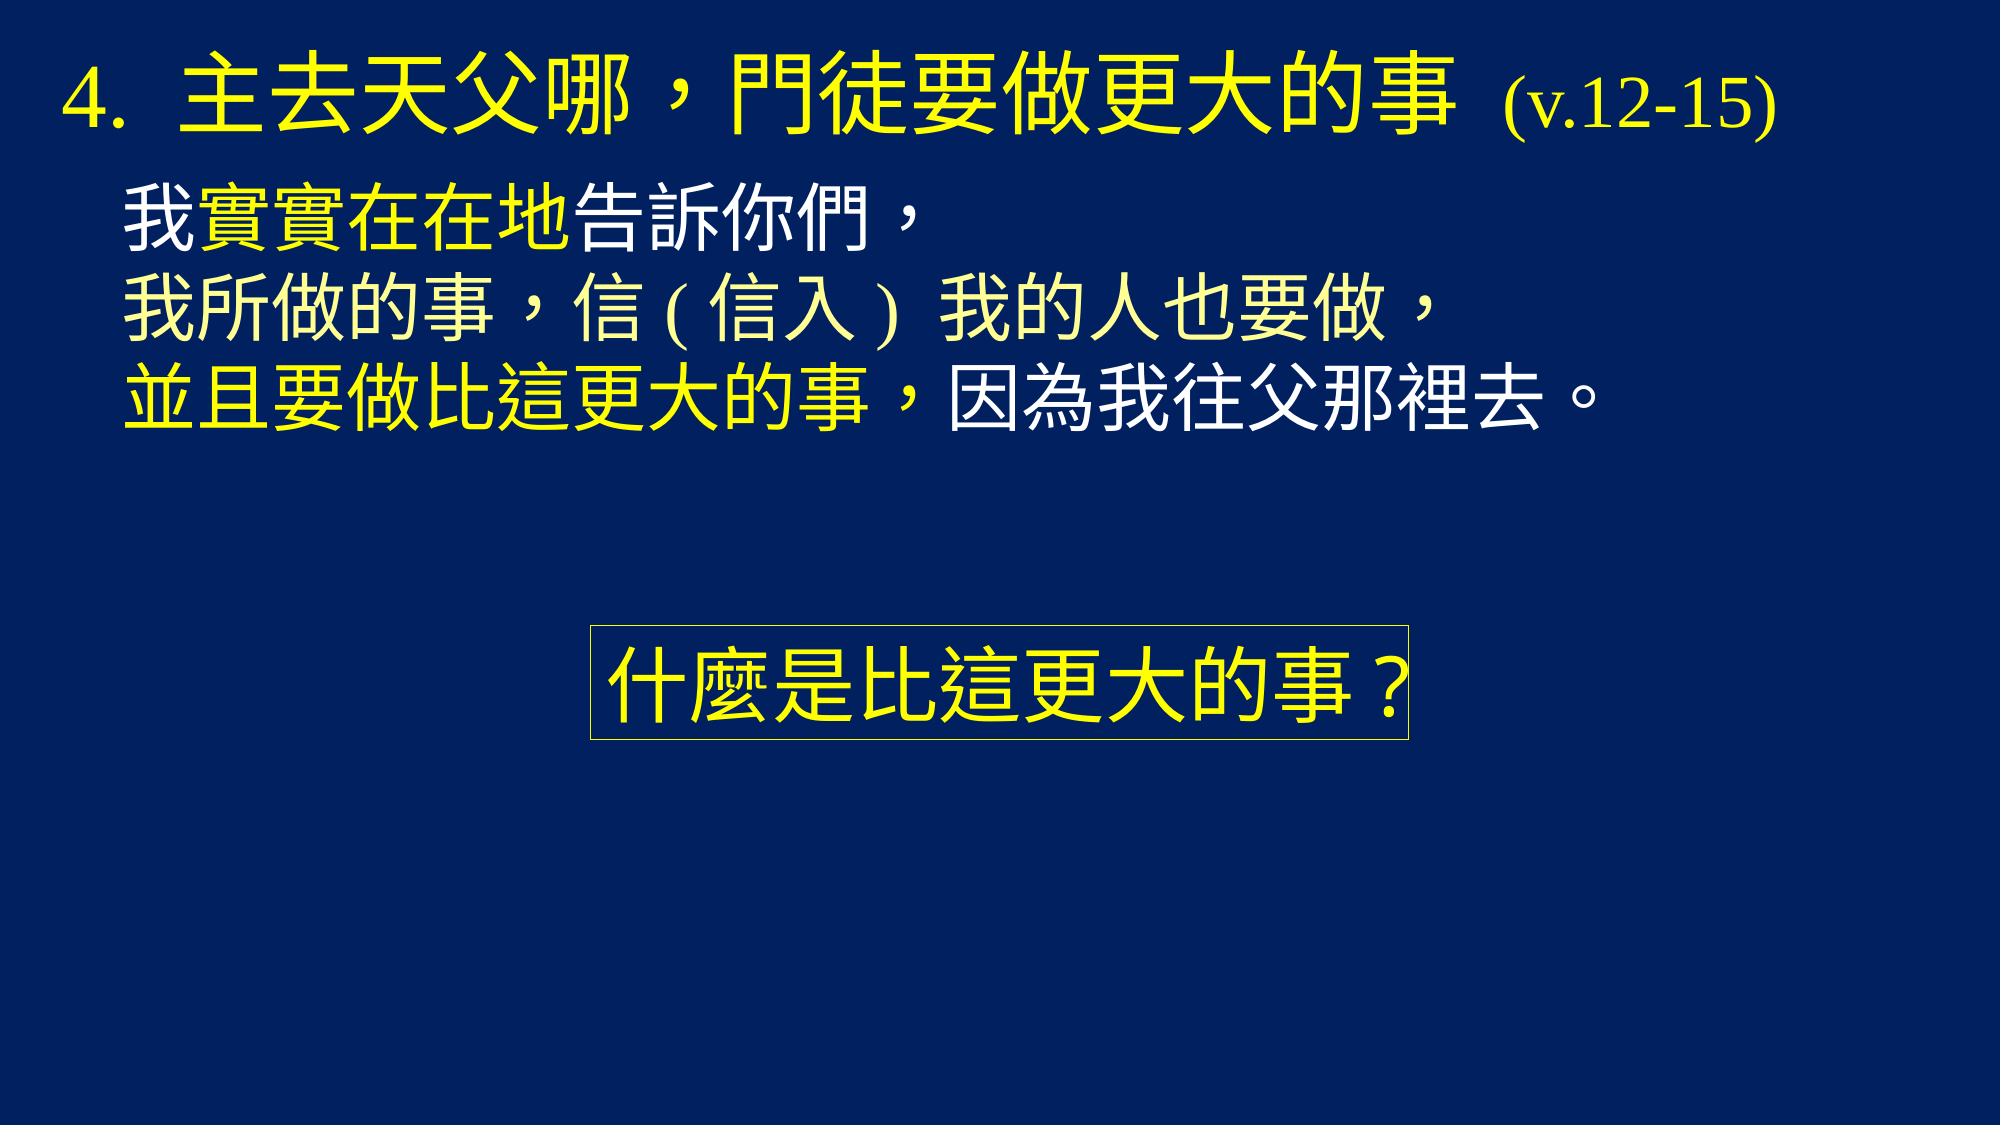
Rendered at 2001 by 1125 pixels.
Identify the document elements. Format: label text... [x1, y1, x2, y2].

list 我實實在在地告訴你們， 我所做的事，信(信入) 我的人也要做， 並且要做比這更大的事，因為我往父那裡去。 [94, 162, 2000, 1025]
title 4. 主去天父哪，門徒要做更大的事 (v.12-15) [0, 0, 2000, 182]
text_box 什麼是比這更大的事? [590, 625, 1409, 740]
